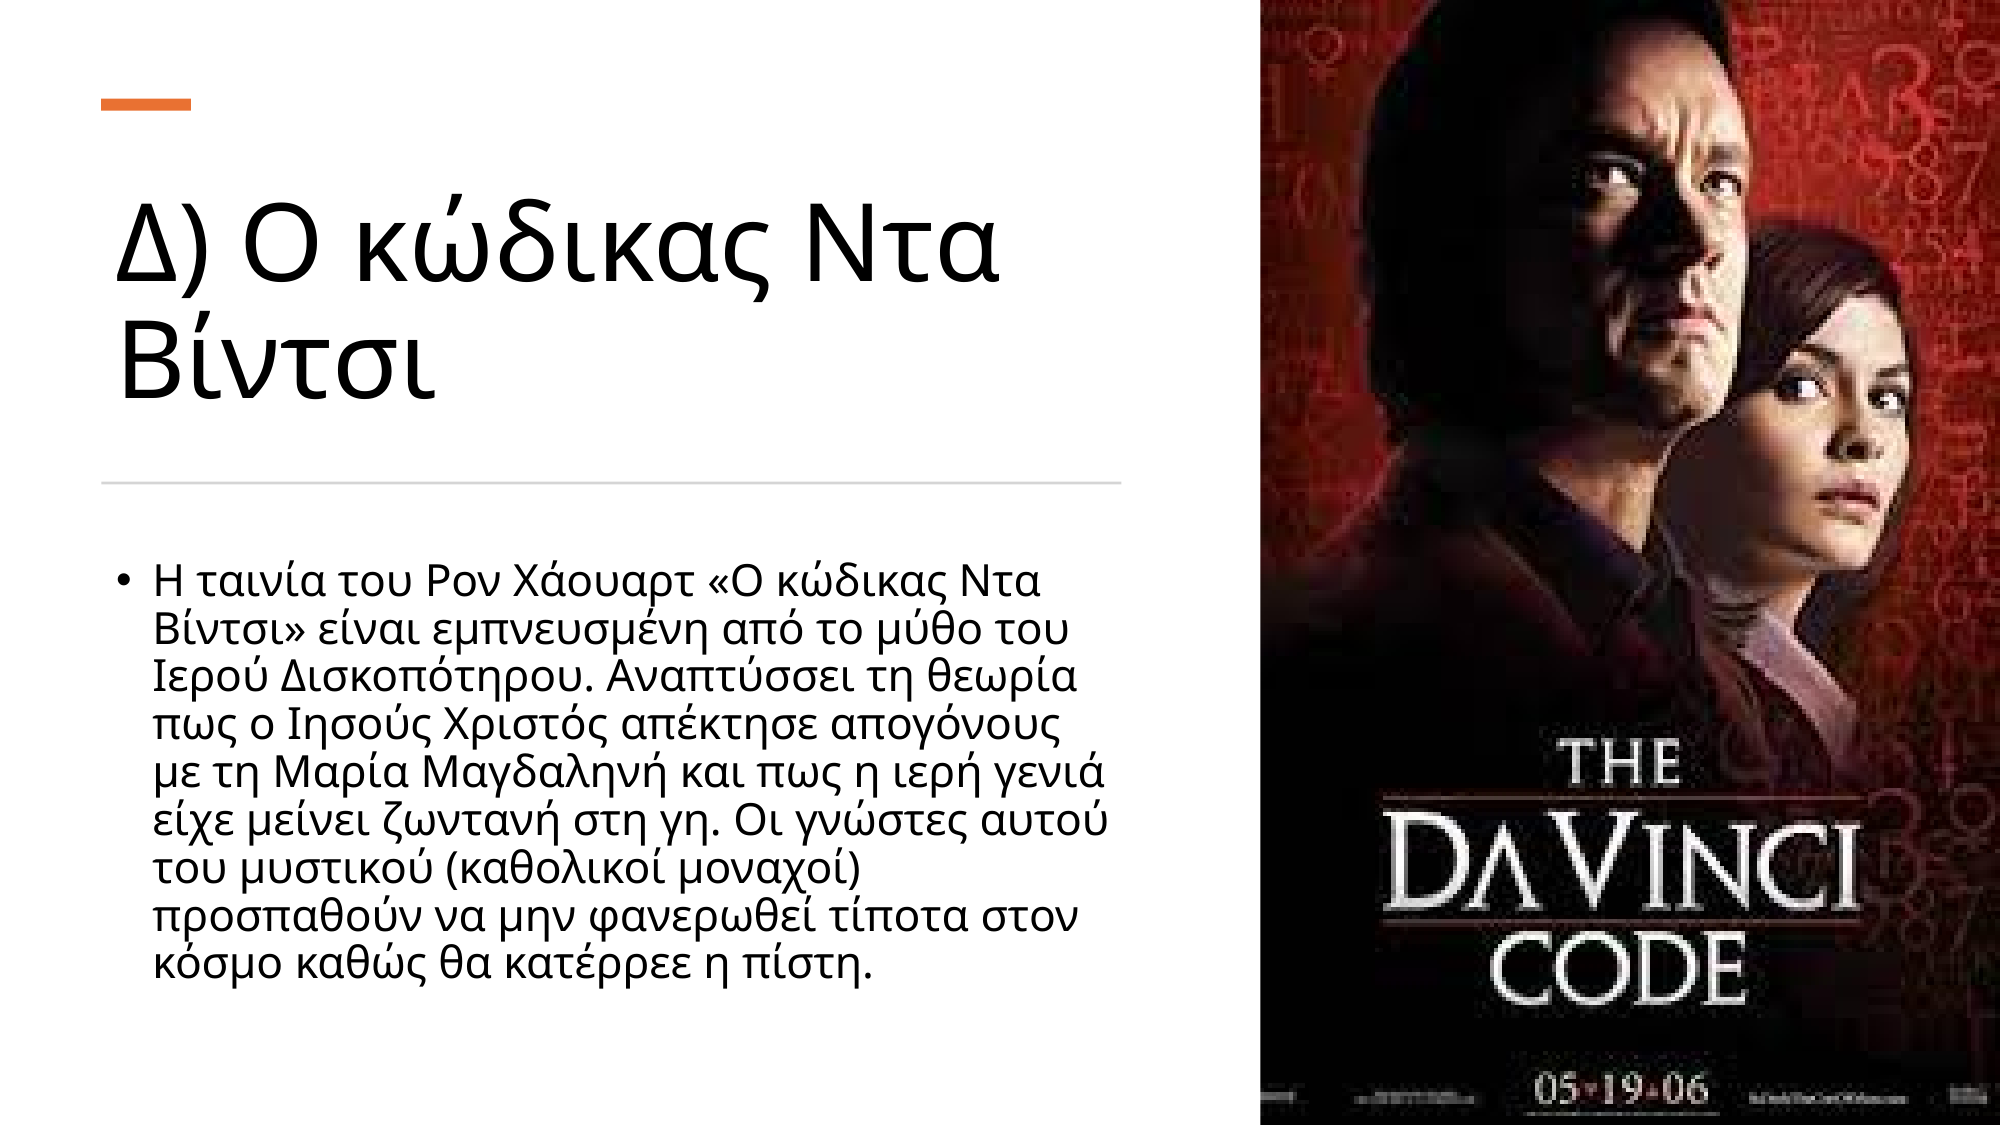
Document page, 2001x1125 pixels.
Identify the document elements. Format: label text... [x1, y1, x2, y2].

text_box [0, 0, 1259, 1125]
list Η ταινία του Ρον Χάουαρτ «Ο κώδικας Ντα Βίντσι» είναι εμπνευσμένη από το μύθο του Ιερού Δισκοπότηρου. Αναπτύσσει τη θεωρία πως ο Ιησούς Χριστός απέκτησε απογόνους με τη Μαρία Μαγδαληνή και πως η ιερή γενιά είχε μείνει ζωντανή στη γη. Οι γνώστες αυτού του μυστικού (καθολικοί μοναχοί) προσπαθούν να μην φανερωθεί τίποτα στον κόσμο καθώς θα κατέρρεε η πίστη. [100, 550, 1130, 1014]
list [1259, 0, 2000, 1125]
text_box [99, 97, 193, 112]
title Δ) Ο κώδικας Ντα Βίντσι [100, 176, 1129, 429]
text_box [100, 480, 1123, 486]
